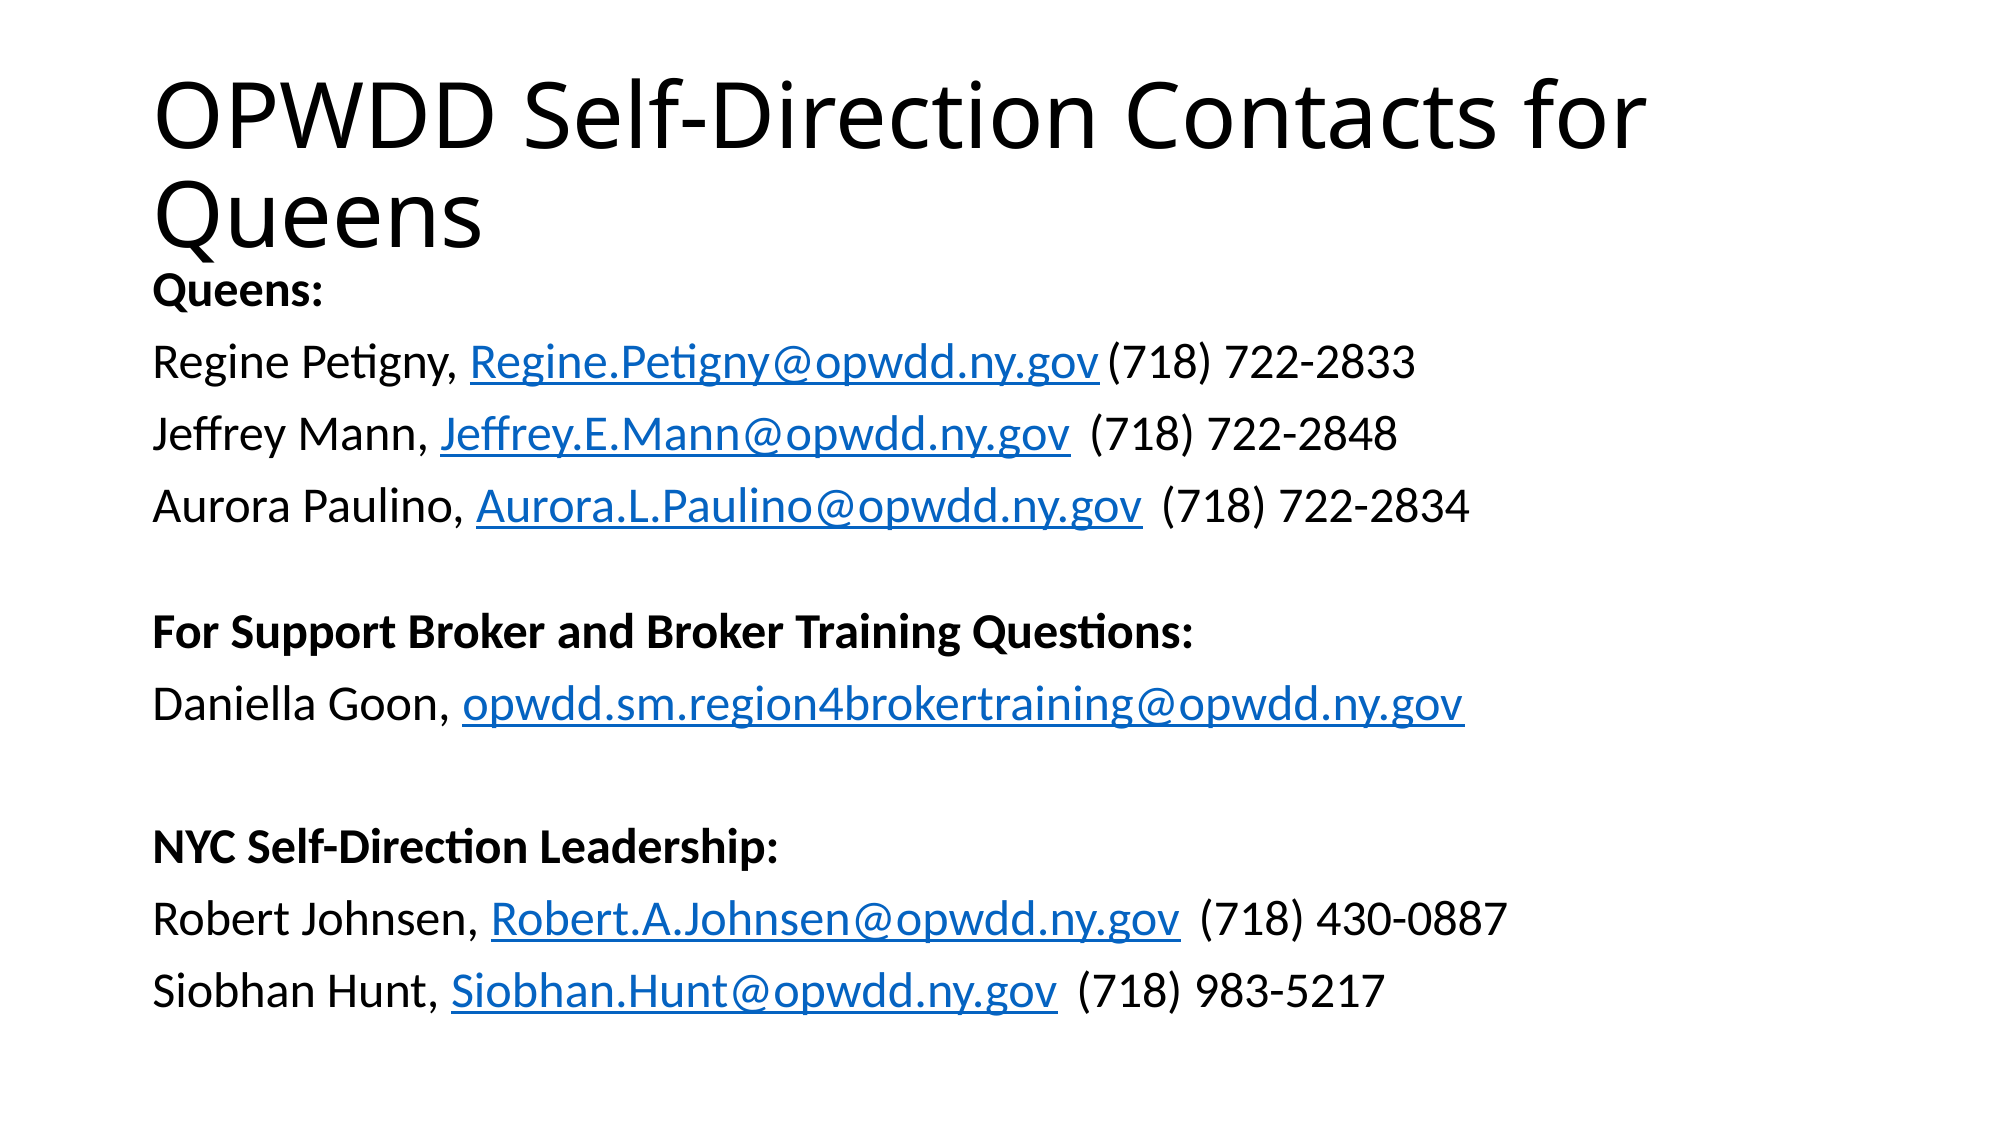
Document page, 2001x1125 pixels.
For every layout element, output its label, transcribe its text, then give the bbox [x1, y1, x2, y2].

title OPWDD Self-Direction Contacts for Queens [137, 59, 1863, 256]
list Queens: Regine Petigny, Regine.Petigny@opwdd.ny.gov (718) 722-2833 Jeffrey Mann, Jeffrey.E.Mann@opwdd.ny.gov (718) 722-2848 Aurora Paulino, Aurora.L.Paulino@opwdd.ny.gov (718) 722-2834 For Support Broker and Broker Training Questions: Daniella Goon, opwdd.sm.region4brokertraining@opwdd.ny.gov NYC Self-Direction Leadership: Robert Johnsen, Robert.A.Johnsen@opwdd.ny.gov (718) 430-0887 Siobhan Hunt, Siobhan.Hunt@opwdd.ny.gov (718) 983-5217 [137, 256, 1863, 1030]
